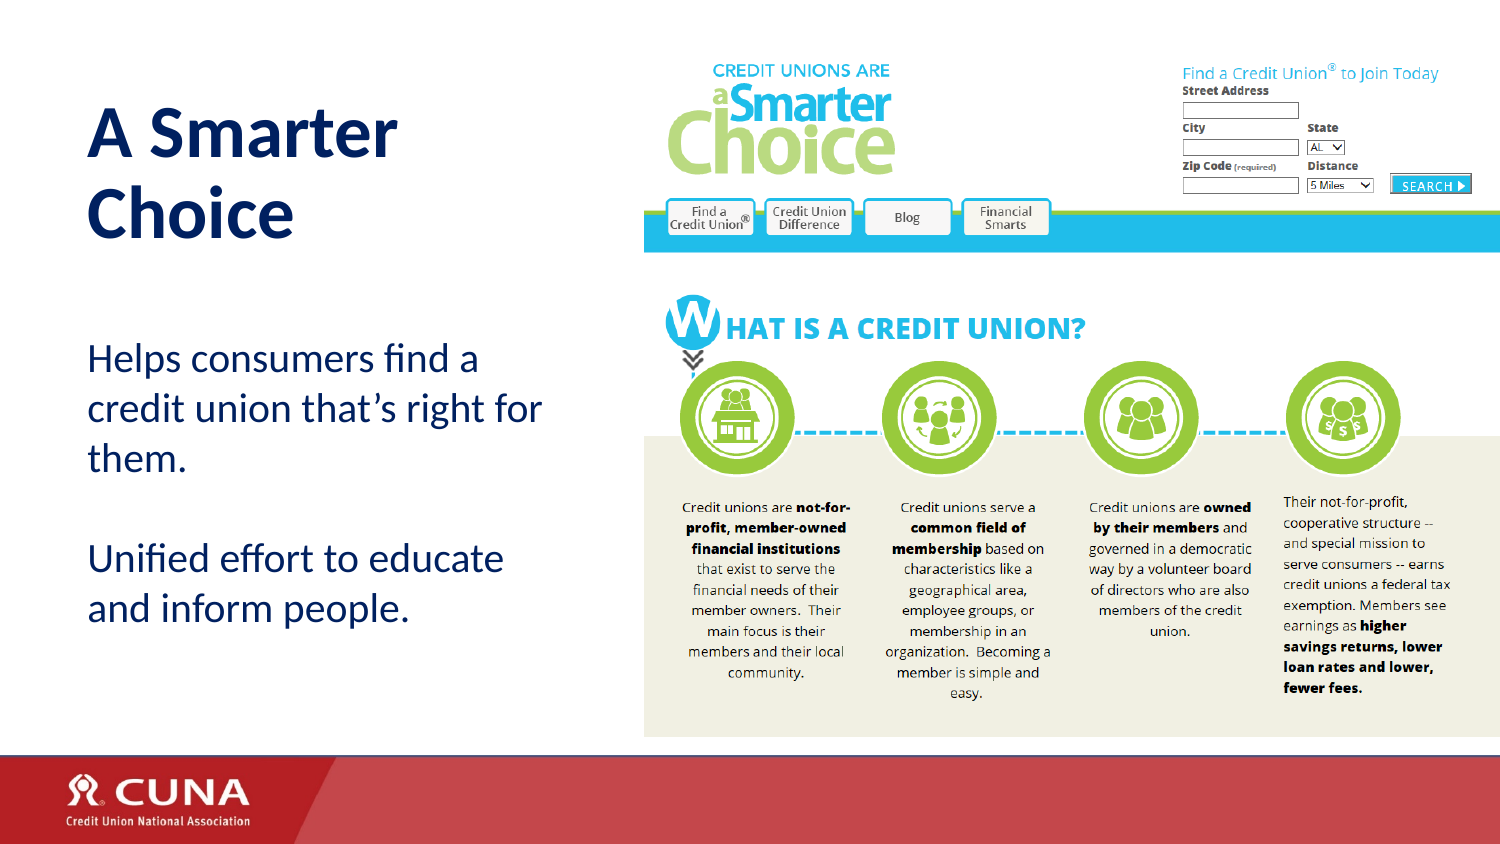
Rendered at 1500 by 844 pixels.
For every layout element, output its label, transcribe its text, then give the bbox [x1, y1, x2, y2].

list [644, 44, 1500, 737]
picture [0, 756, 1500, 844]
title A Smarter Choice [72, 44, 484, 304]
text_box Helps consumers find a credit union that’s right for them. Unified effort to educate and inform people. [72, 323, 576, 684]
